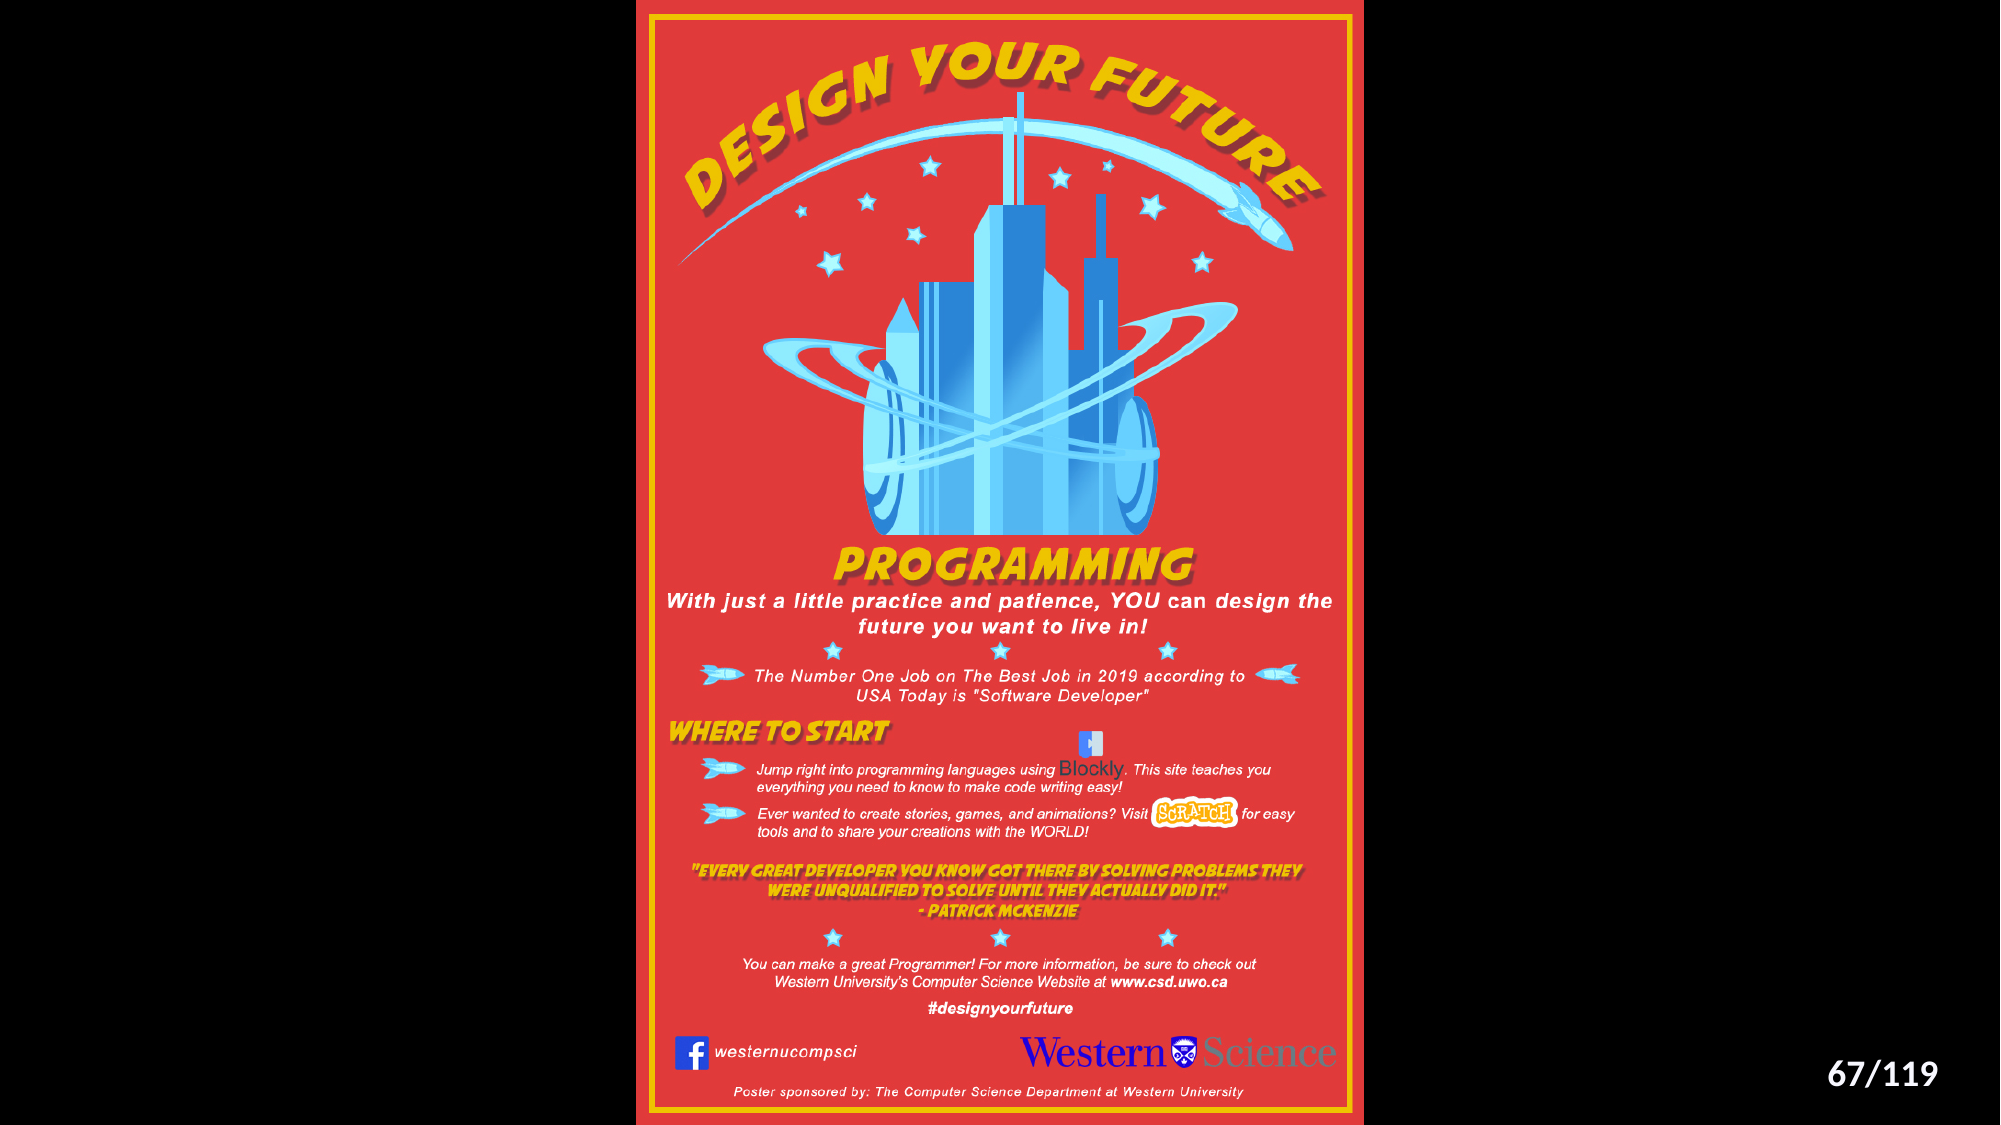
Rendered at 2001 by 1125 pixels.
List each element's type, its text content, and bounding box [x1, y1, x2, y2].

picture [635, 0, 1364, 1125]
text_box 67/119 [1812, 1041, 2000, 1102]
